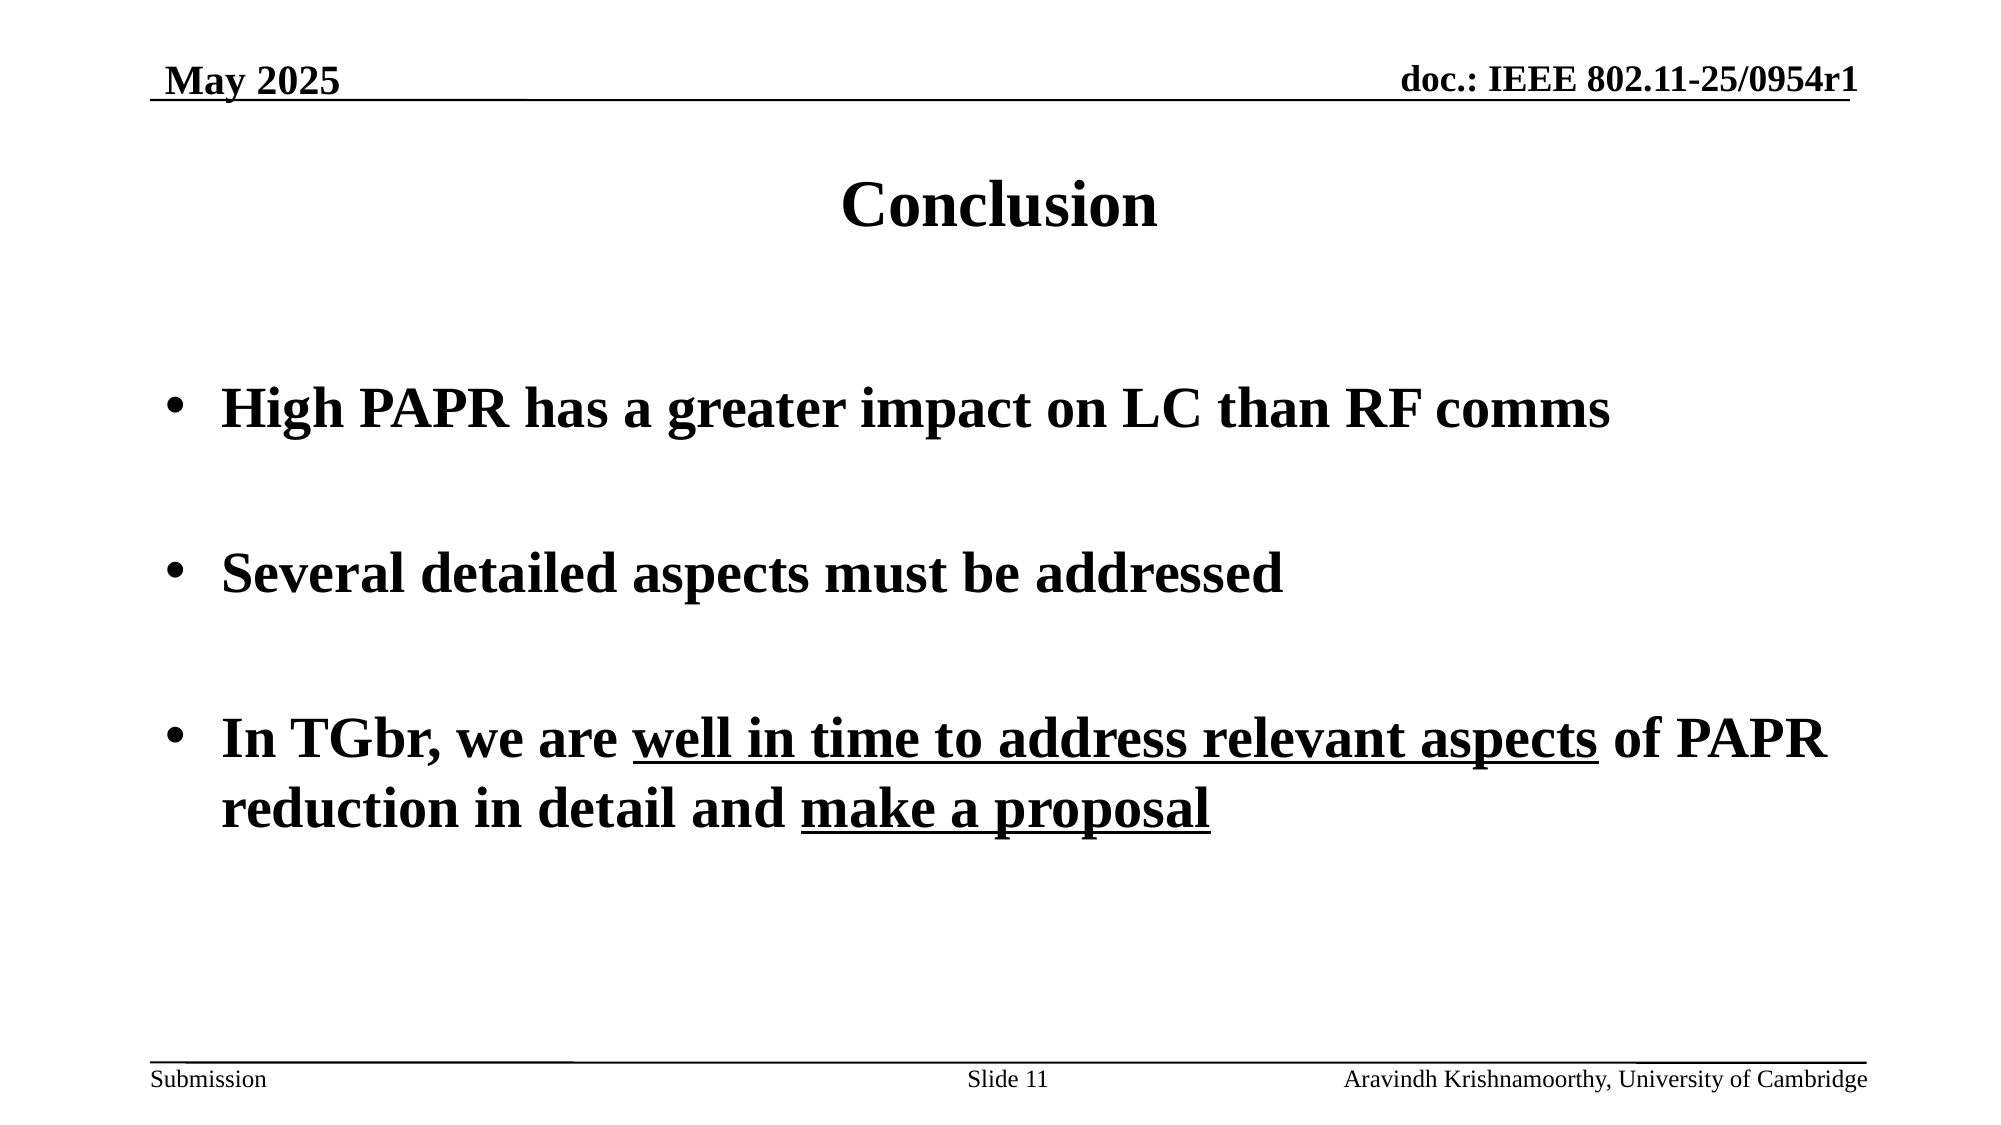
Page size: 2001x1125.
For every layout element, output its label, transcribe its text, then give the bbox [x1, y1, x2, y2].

text_box May 2025 [150, 45, 561, 90]
title Conclusion [149, 112, 1850, 278]
list High PAPR has a greater impact on LC than RF comms Several detailed aspects must be addressed In TGbr, we are well in time to address relevant aspects of PAPR reduction in detail and make a proposal [149, 278, 1850, 954]
footer Aravindh Krishnamoorthy, University of Cambridge [1171, 1061, 1869, 1093]
slide_number Slide 11 [950, 1061, 1067, 1123]
